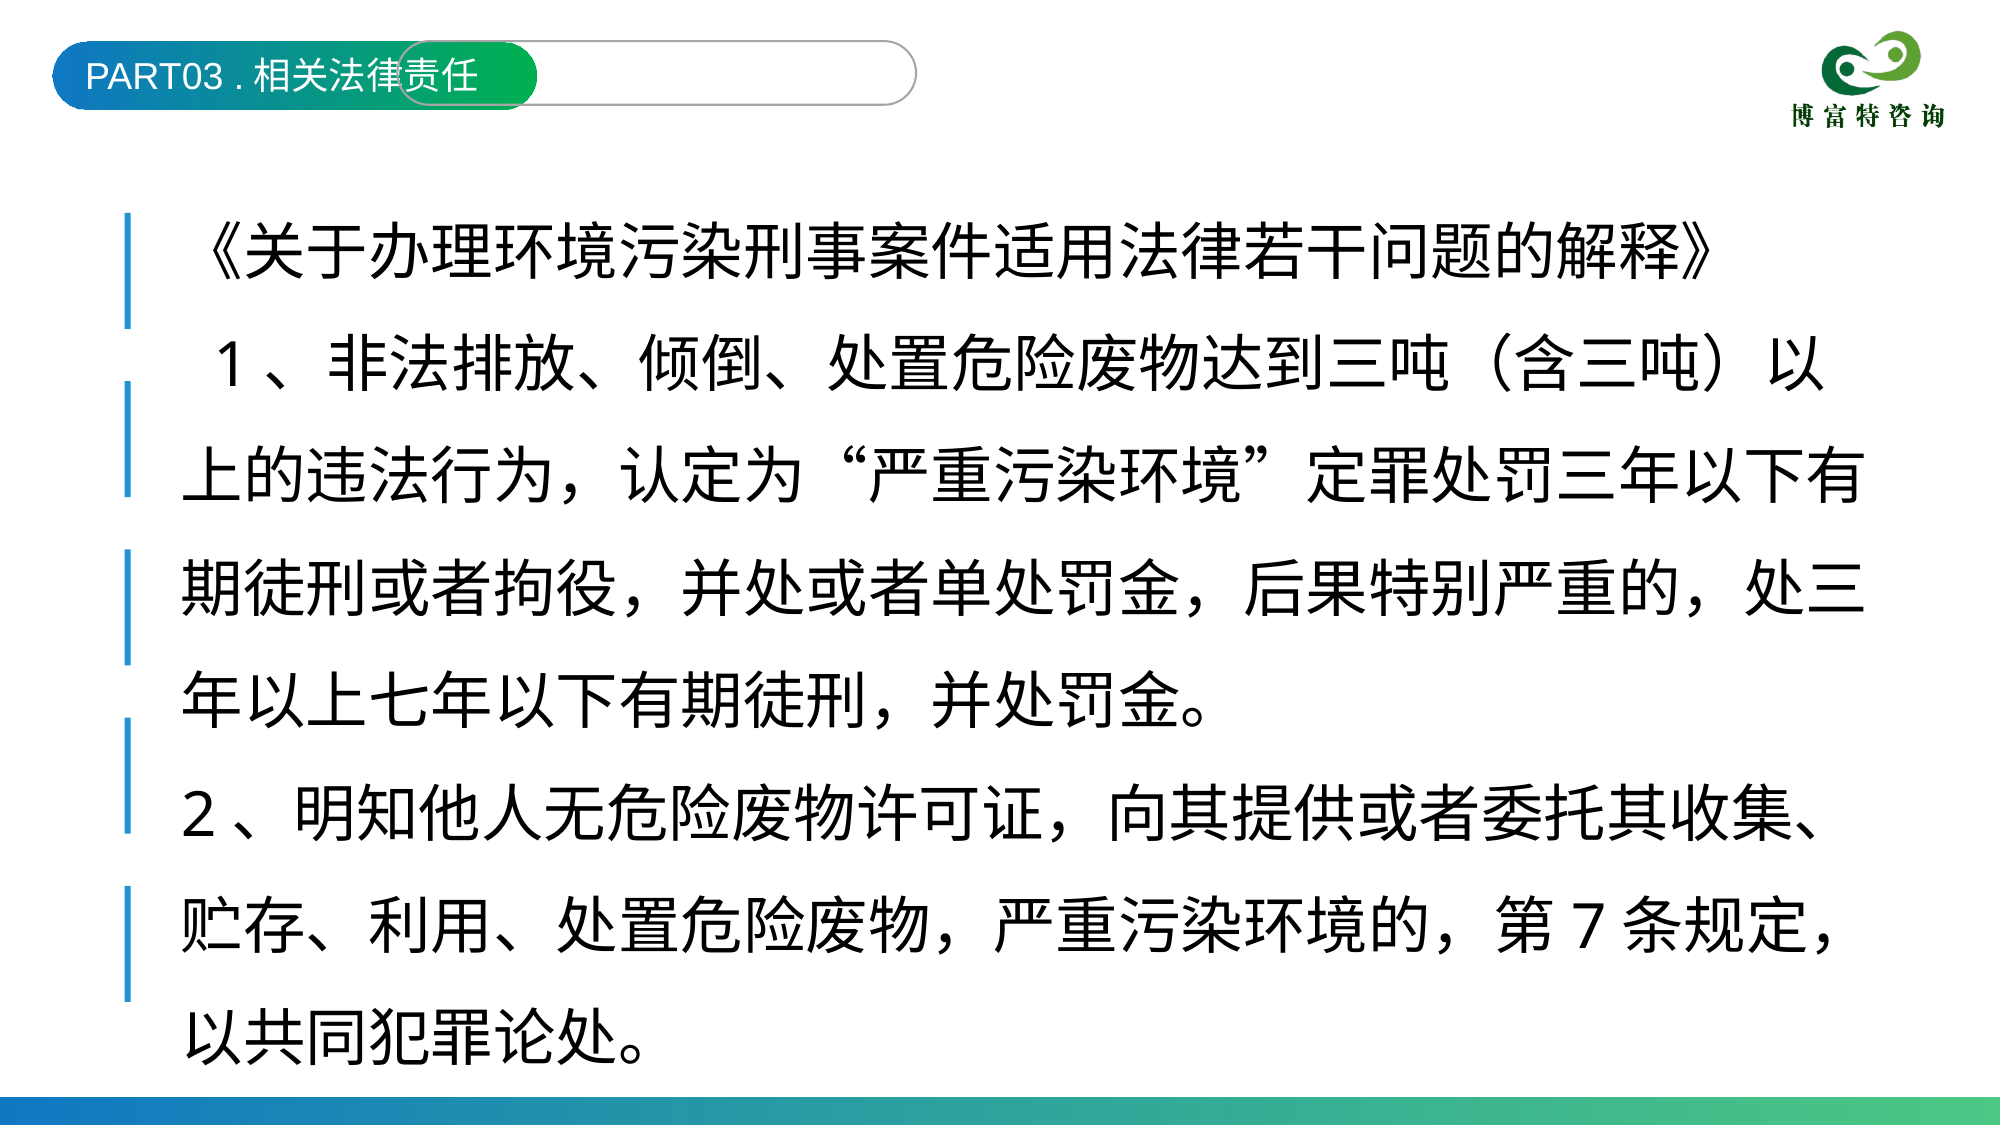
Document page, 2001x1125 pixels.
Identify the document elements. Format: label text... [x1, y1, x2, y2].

text_box [396, 40, 918, 106]
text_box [124, 212, 131, 1002]
picture [1772, 30, 1969, 131]
text_box [0, 1096, 166, 1125]
text_box [70, 40, 421, 44]
text_box [68, 105, 520, 111]
text_box [1900, 1096, 2000, 1125]
text_box 《关于办理环境污染刑事案件适用法律若干问题的解释》 1、非法排放、倾倒、处置危险废物达到三吨（含三吨）以上的违法行为，认定为“严重污染环境”定罪处罚三年以下有期徒刑或者拘役，并处或者单处罚金，后果特别严重的，处三年以上七年以下有期徒刑，并处罚金。 2、明知他人无危险废物许可证，向其提供或者委托其收集、贮存、利用、处置危险废物，严重污染环境的，第7条规定，以共同犯罪论处。 [166, 166, 1900, 1125]
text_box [140, 204, 1194, 948]
text_box PART03 .相关法律责任 [28, 44, 418, 105]
